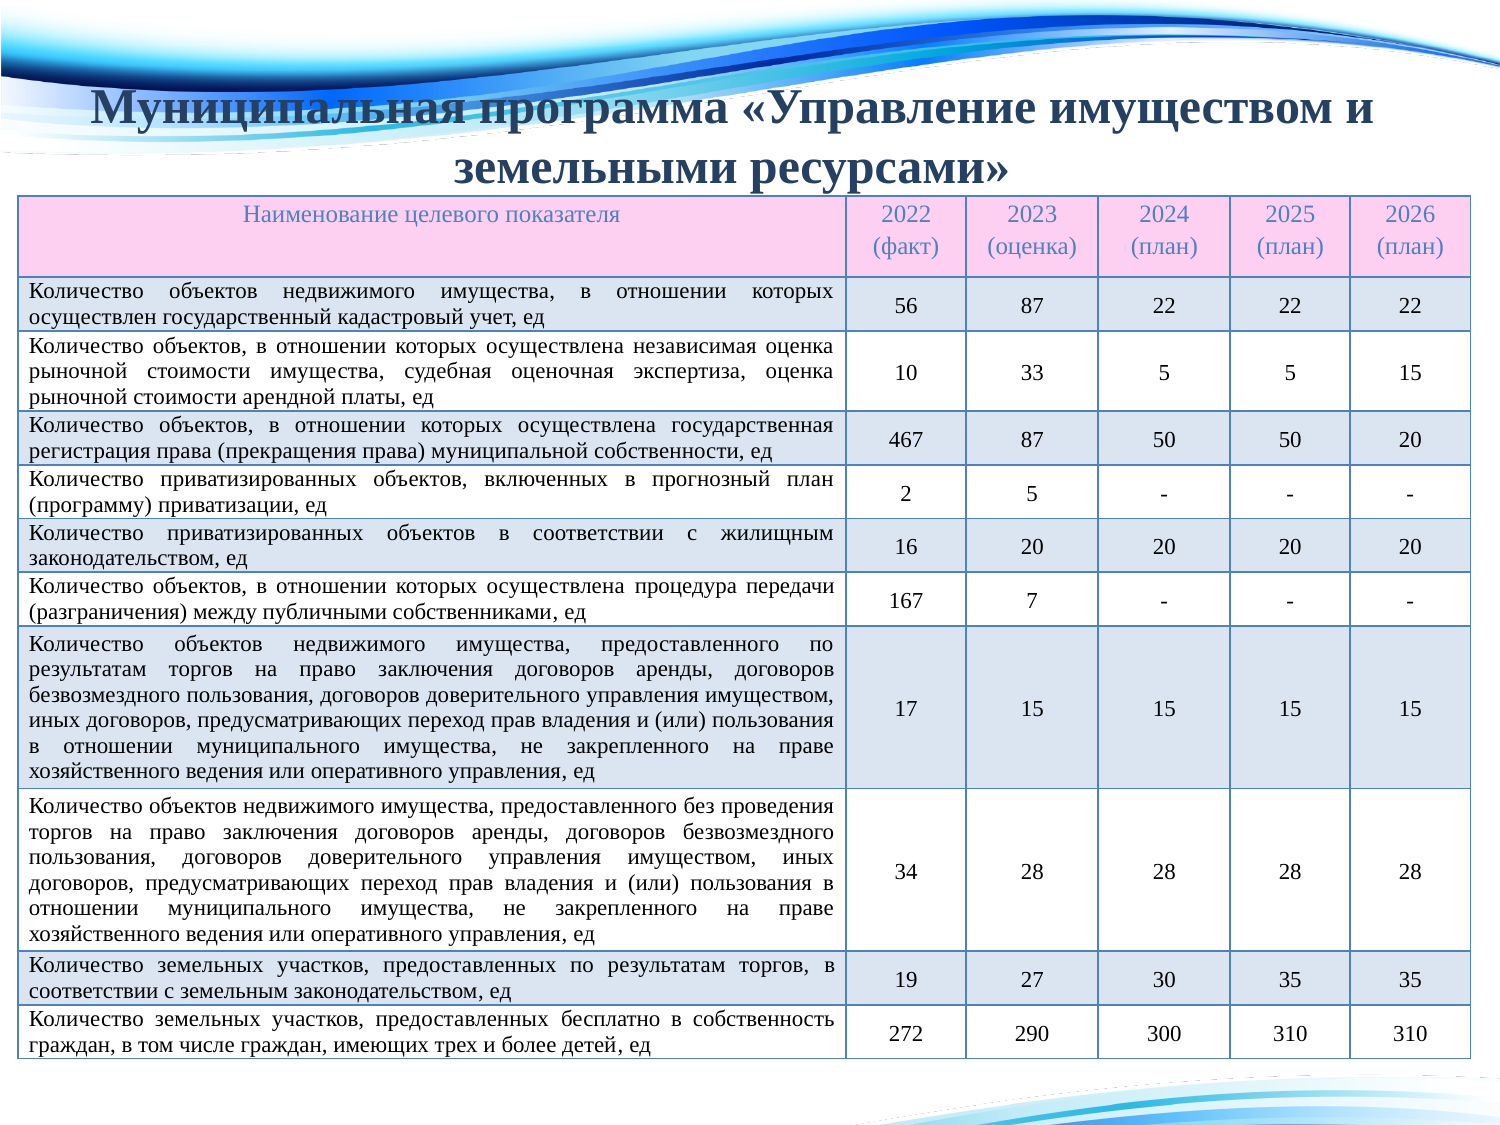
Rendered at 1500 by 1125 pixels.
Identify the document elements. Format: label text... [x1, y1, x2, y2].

table_cell 10 [847, 332, 965, 410]
table_cell 15 [1099, 627, 1229, 788]
table_cell Количество объектов, в отношении которых осуществлена государственная регистрация права (прекращения права) муниципальной собственности, ед [19, 412, 845, 464]
table_cell 20 [967, 519, 1097, 571]
table_cell 28 [1099, 789, 1229, 916]
table_cell 15 [1351, 332, 1470, 410]
table_cell 28 [967, 789, 1097, 916]
table_cell 28 [1351, 789, 1470, 916]
table_cell 87 [967, 303, 1097, 330]
table_cell 20 [1351, 519, 1470, 571]
table_cell 17 [847, 627, 965, 788]
table_cell 7 [967, 573, 1097, 625]
table_cell 20 [1351, 412, 1470, 464]
table_cell 20 [1231, 519, 1349, 571]
table_cell Количество объектов, в отношении которых осуществлена независимая оценка рыночной стоимости имущества, судебная оценочная экспертиза, оценка рыночной стоимости арендной платы, ед [19, 332, 845, 410]
table_cell Количество объектов, в отношении которых осуществлена процедура передачи (разграничения) между публичными собственниками, ед [19, 573, 845, 625]
table_cell 15 [1351, 627, 1470, 788]
table_cell 5 [1231, 332, 1349, 410]
table_cell 50 [1099, 412, 1229, 464]
table_cell 467 [847, 412, 965, 464]
table_cell Количество объектов недвижимого имущества, в отношении которых осуществлен государственный кадастровый учет, ед [19, 303, 845, 330]
table_cell 50 [1231, 412, 1349, 464]
table_cell 16 [847, 519, 965, 571]
table_cell 56 [847, 303, 965, 330]
table_cell Количество объектов недвижимого имущества, предоставленного без проведения торгов на право заключения договоров аренды, договоров безвозмездного пользования, договоров доверительного управления имуществом, иных договоров, предусматривающих переход прав владения и (или) пользования в отношении муниципального имущества, не закрепленного на праве хозяйственного ведения или оперативного управления, ед [19, 789, 845, 916]
table_cell - [1231, 466, 1349, 518]
table_cell - [1351, 573, 1470, 625]
table_cell 34 [847, 789, 965, 916]
table_cell 2 [847, 466, 965, 518]
table_cell 15 [1231, 627, 1349, 788]
table_cell 22 [1351, 303, 1470, 330]
table_cell 5 [967, 466, 1097, 518]
table_cell 20 [1099, 519, 1229, 571]
table_cell 5 [1099, 332, 1229, 410]
table_cell Количество приватизированных объектов, включенных в прогнозный план (программу) приватизации, ед [19, 466, 845, 518]
table_cell 15 [967, 627, 1097, 788]
table_cell 87 [967, 412, 1097, 464]
table_cell 22 [1099, 303, 1229, 330]
table_cell - [1231, 573, 1349, 625]
table_cell Количество объектов недвижимого имущества, предоставленного по результатам торгов на право заключения договоров аренды, договоров безвозмездного пользования, договоров доверительного управления имуществом, иных договоров, предусматривающих переход прав владения и (или) пользования в отношении муниципального имущества, не закрепленного на праве хозяйственного ведения или оперативного управления, ед [19, 627, 845, 788]
picture [0, 0, 1500, 291]
table_cell - [1099, 466, 1229, 518]
picture [0, 916, 1500, 1125]
table_cell 167 [847, 573, 965, 625]
table_cell 28 [1231, 789, 1349, 916]
table_cell 22 [1231, 303, 1349, 330]
table_cell 33 [967, 332, 1097, 410]
table_cell - [1351, 466, 1470, 518]
table_cell - [1099, 573, 1229, 625]
table_cell Количество приватизированных объектов в соответствии с жилищным законодательством, ед [19, 519, 845, 571]
